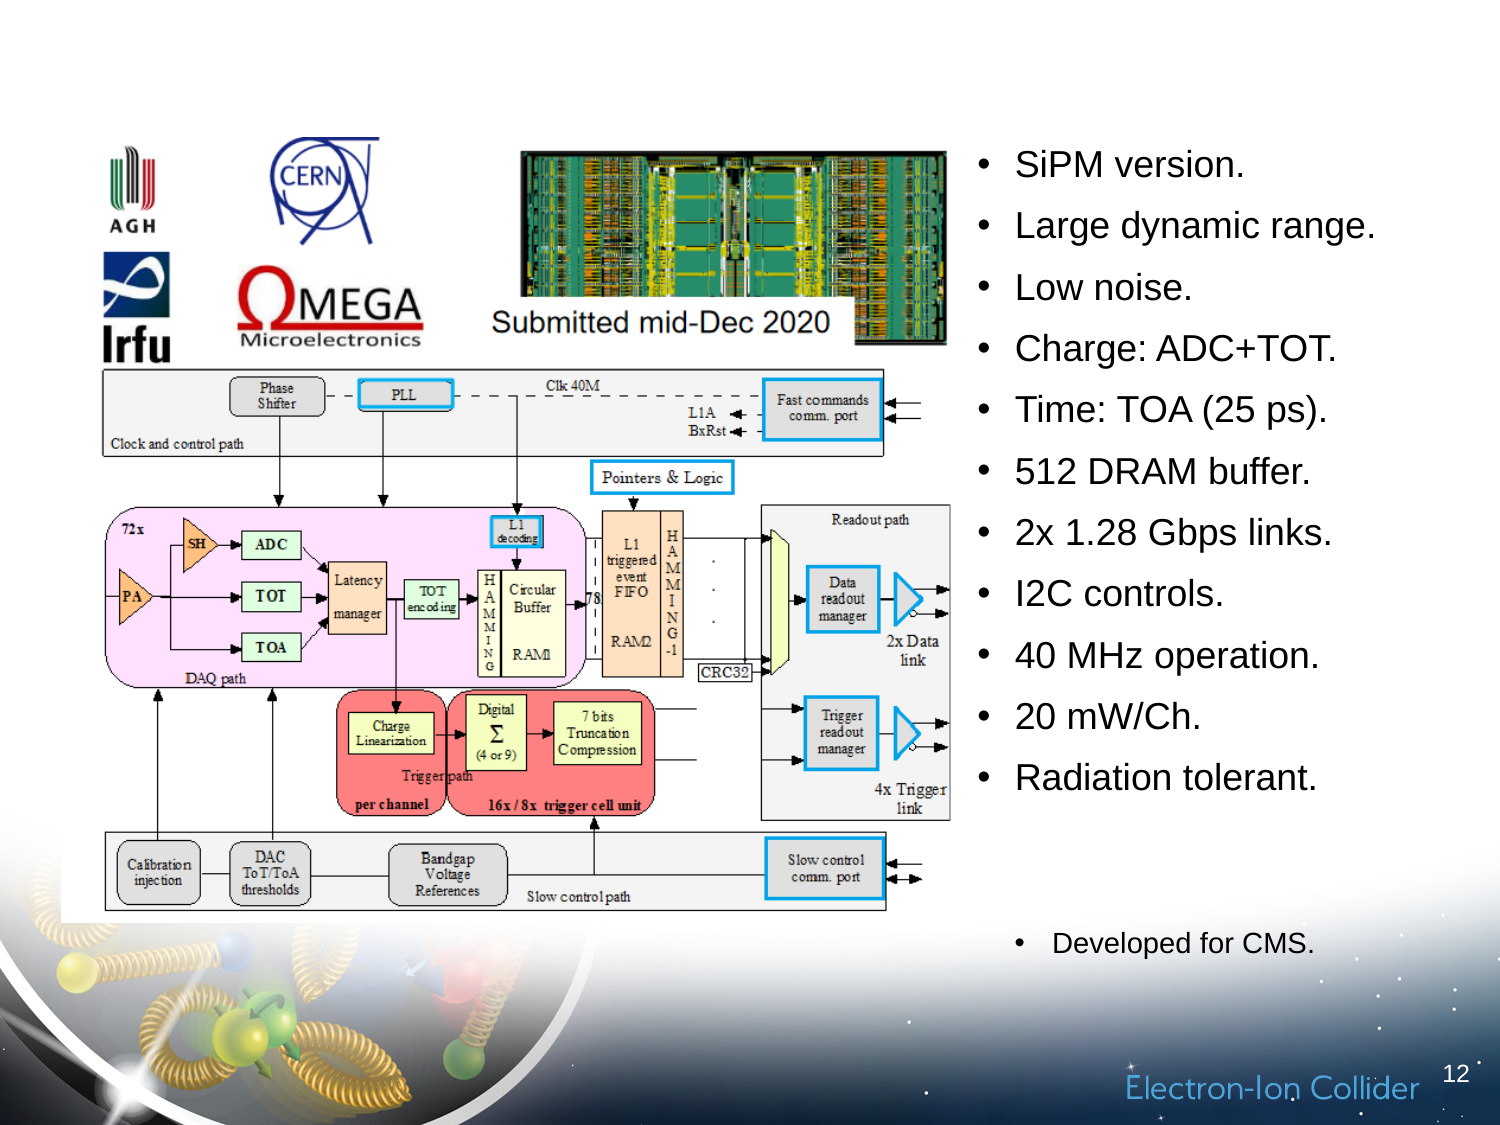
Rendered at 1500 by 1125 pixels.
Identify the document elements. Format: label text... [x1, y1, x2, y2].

slide_number 12 [1147, 1042, 1486, 1103]
text_box SiPM version. Large dynamic range. Low noise. Charge: ADC+TOT. Time: TOA (25 ps). 512 DRAM buffer. 2x 1.28 Gbps links. I2C controls. 40 MHz operation. 20 mW/Ch. Radiation tolerant. [977, 137, 1435, 826]
picture [0, 0, 1500, 1125]
text_box Developed for CMS. [999, 920, 1373, 1013]
